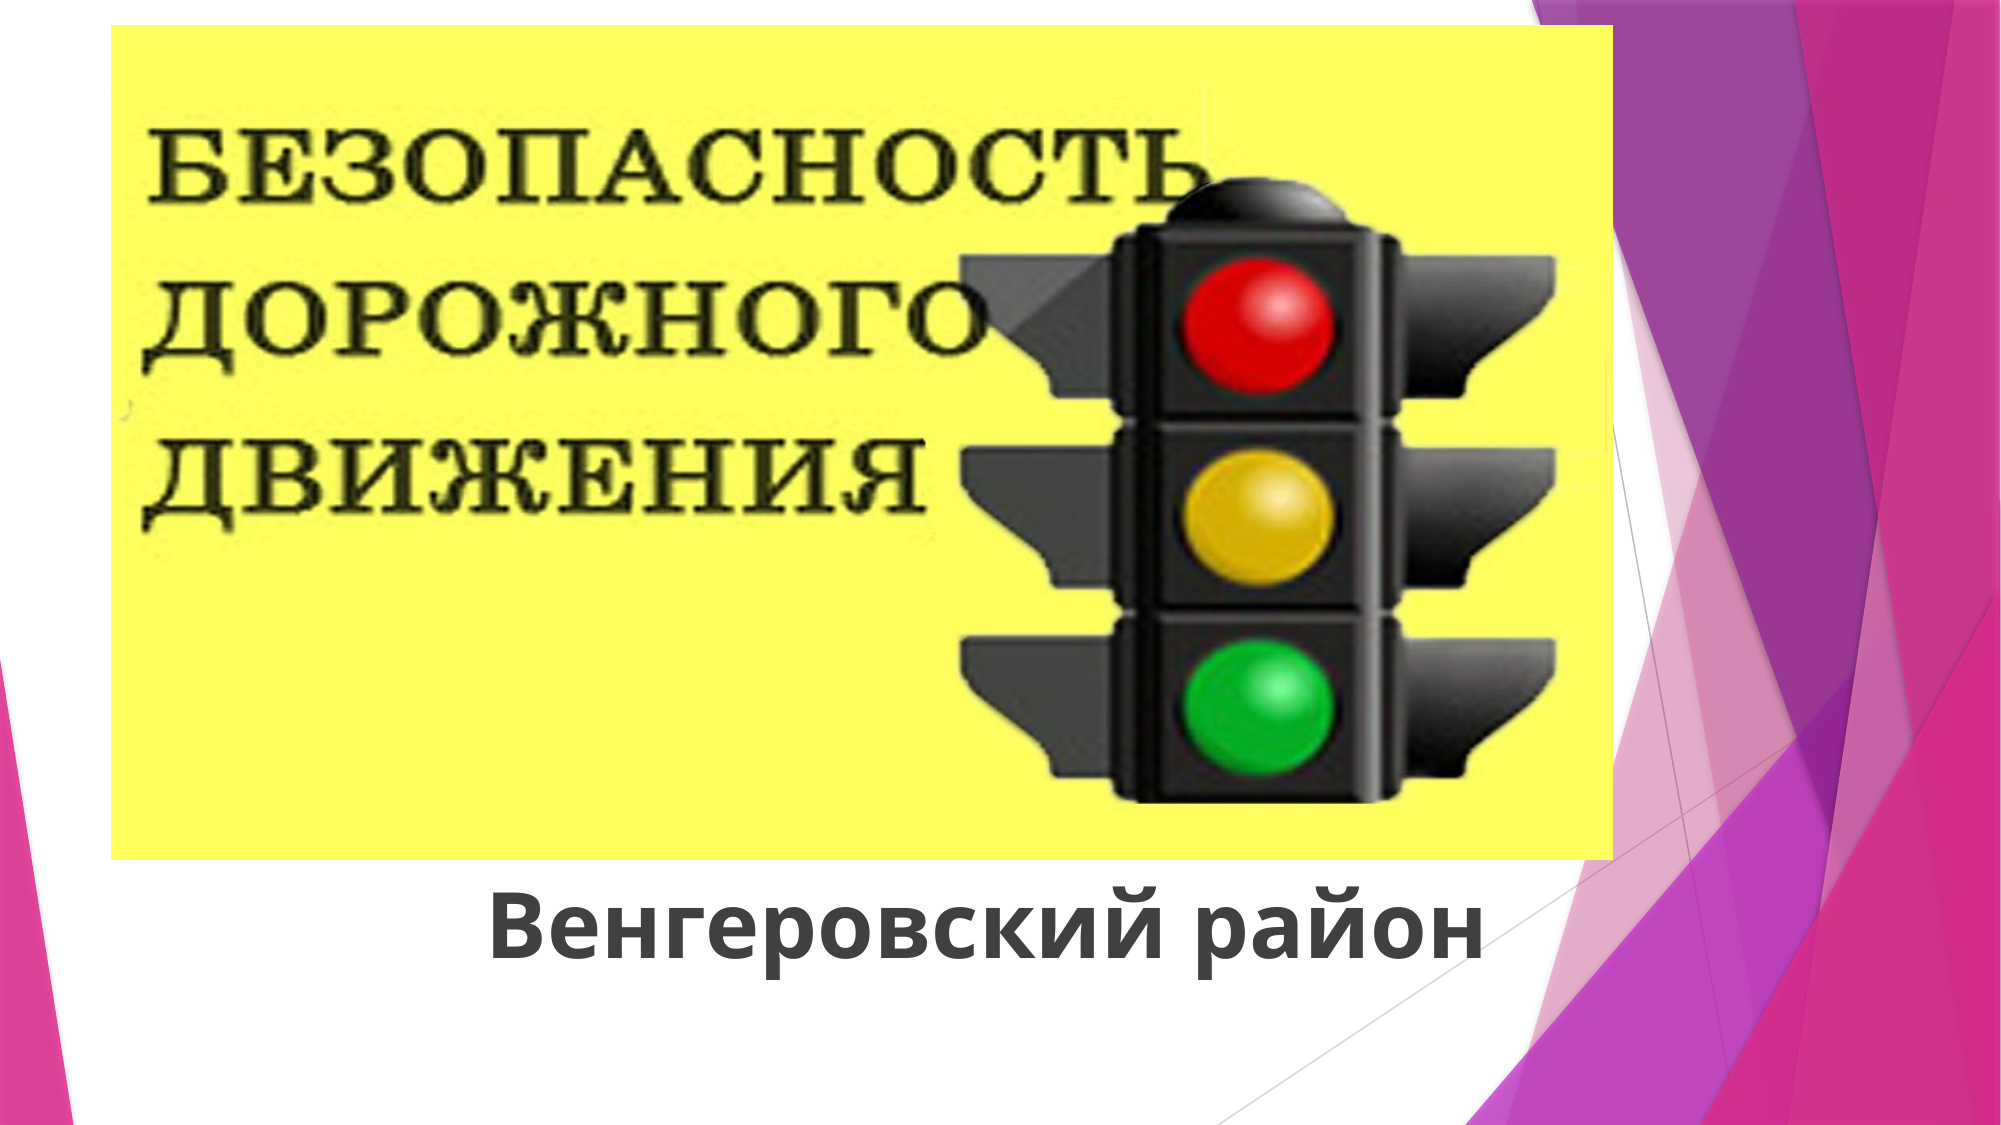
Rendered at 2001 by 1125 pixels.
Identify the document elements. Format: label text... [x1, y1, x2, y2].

picture [110, 25, 1614, 860]
list Венгеровский район [117, 859, 1858, 1125]
